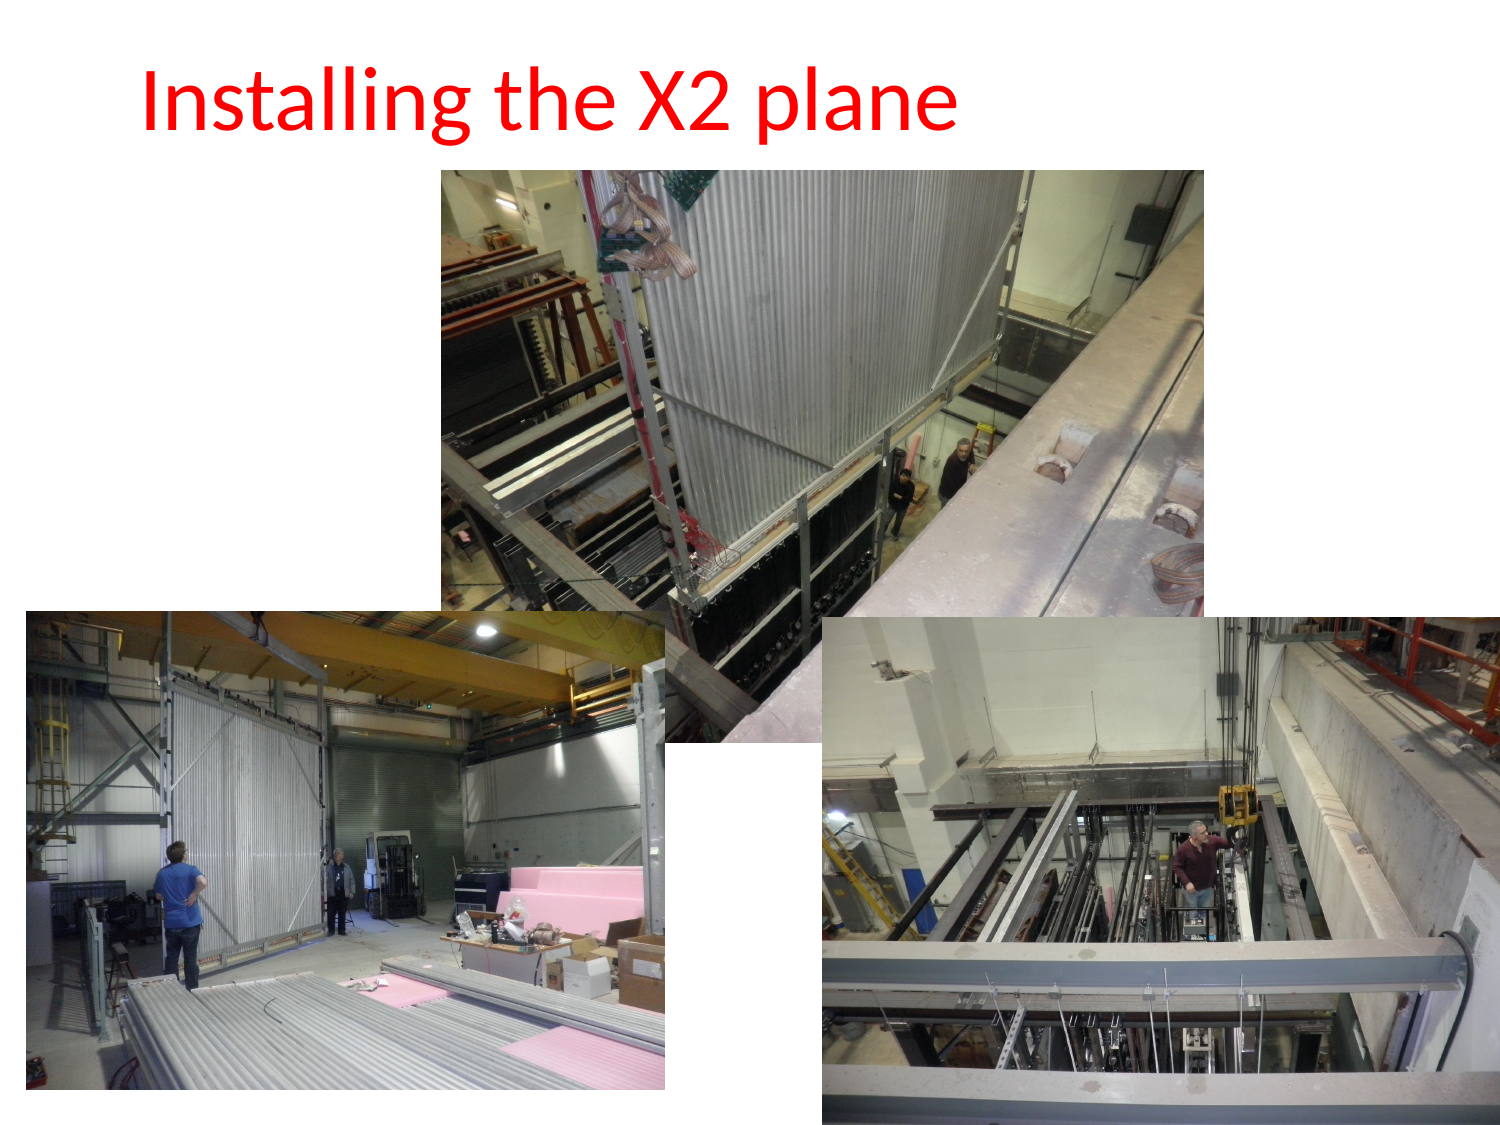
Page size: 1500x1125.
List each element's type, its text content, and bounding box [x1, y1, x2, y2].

picture [26, 170, 1500, 1125]
title Installing the X2 plane [75, 0, 1026, 188]
